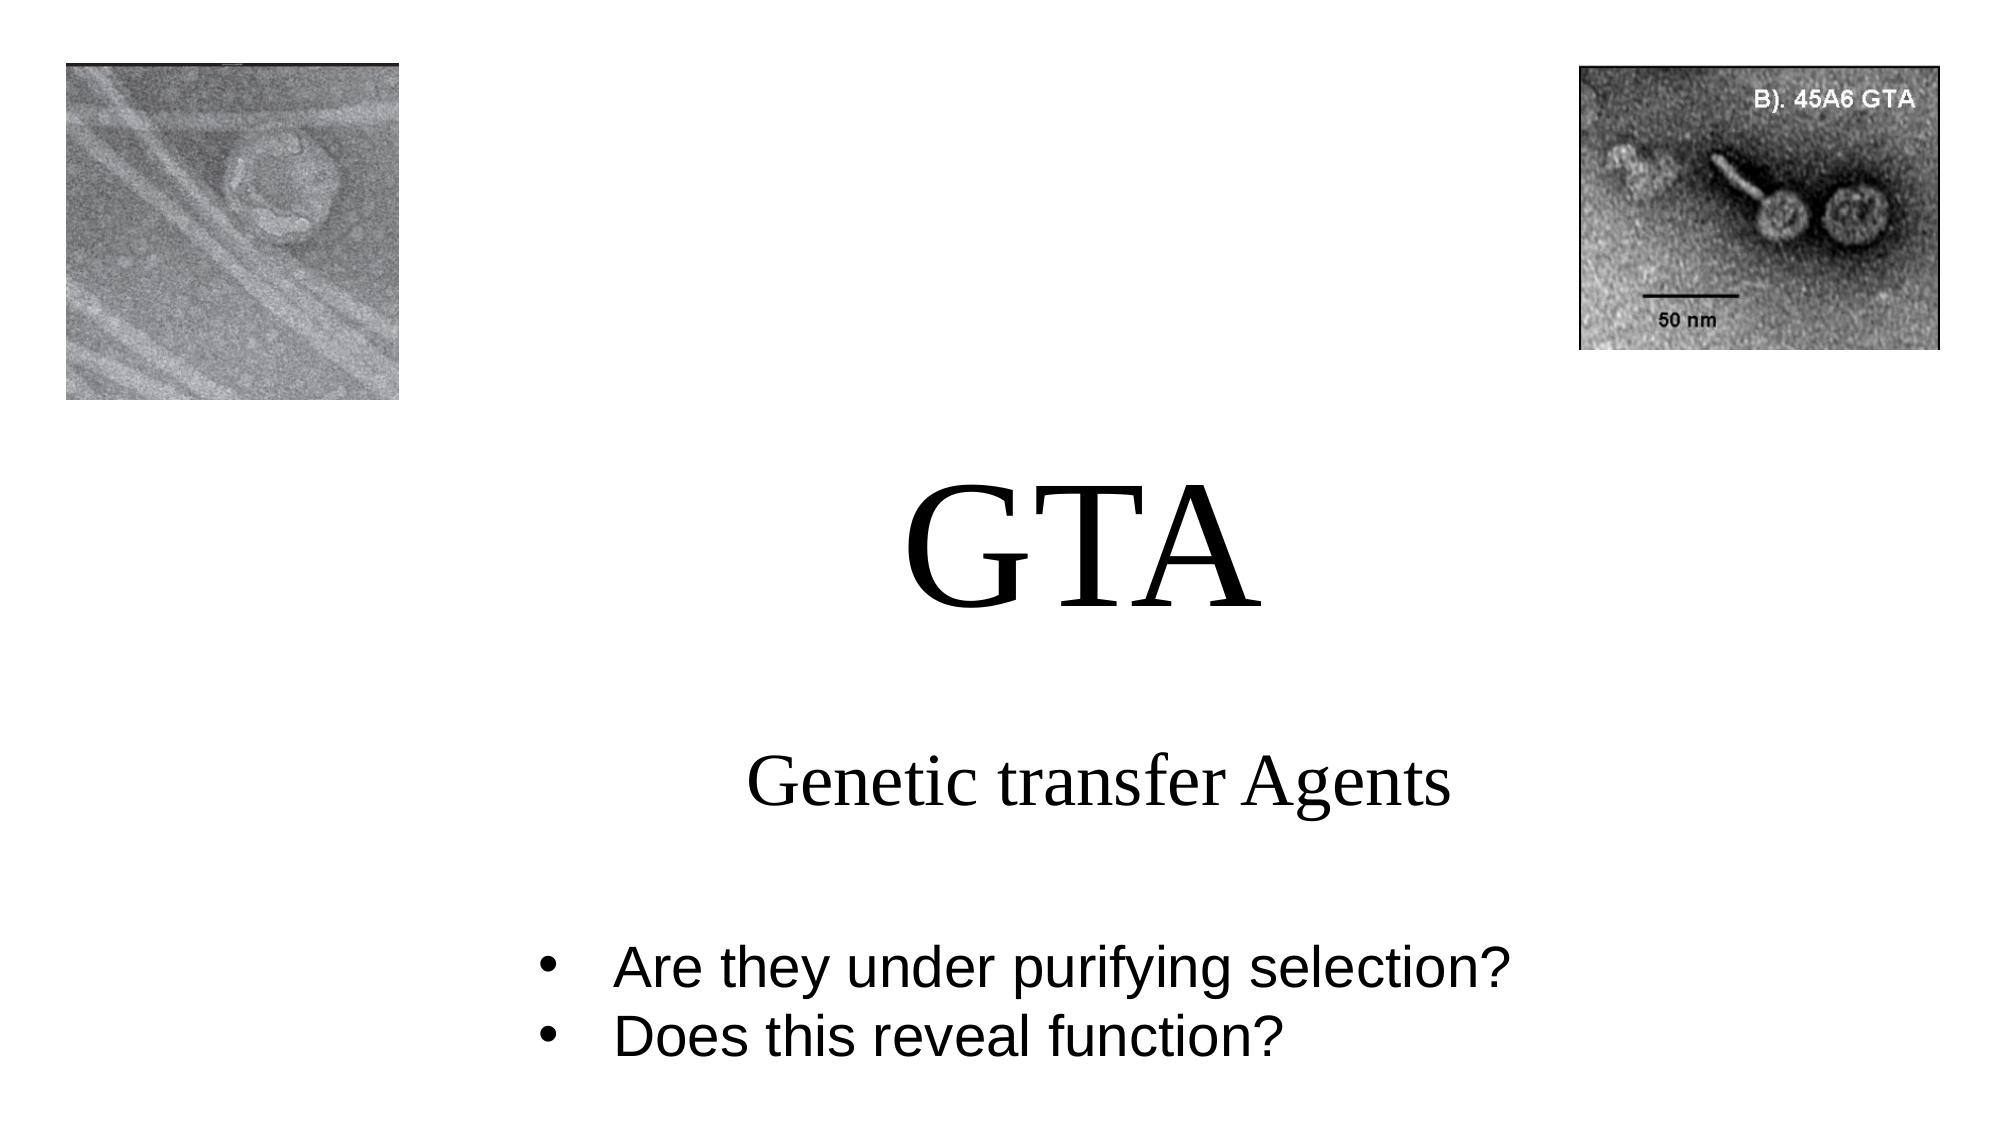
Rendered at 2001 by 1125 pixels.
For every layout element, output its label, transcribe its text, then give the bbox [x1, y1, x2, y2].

text_box Are they under purifying selection? Does this reveal function? [523, 801, 1561, 1076]
title GTA [165, 396, 2000, 670]
picture [66, 63, 399, 400]
subtitle Genetic transfer Agents [330, 722, 1870, 1049]
picture [1578, 64, 1940, 350]
